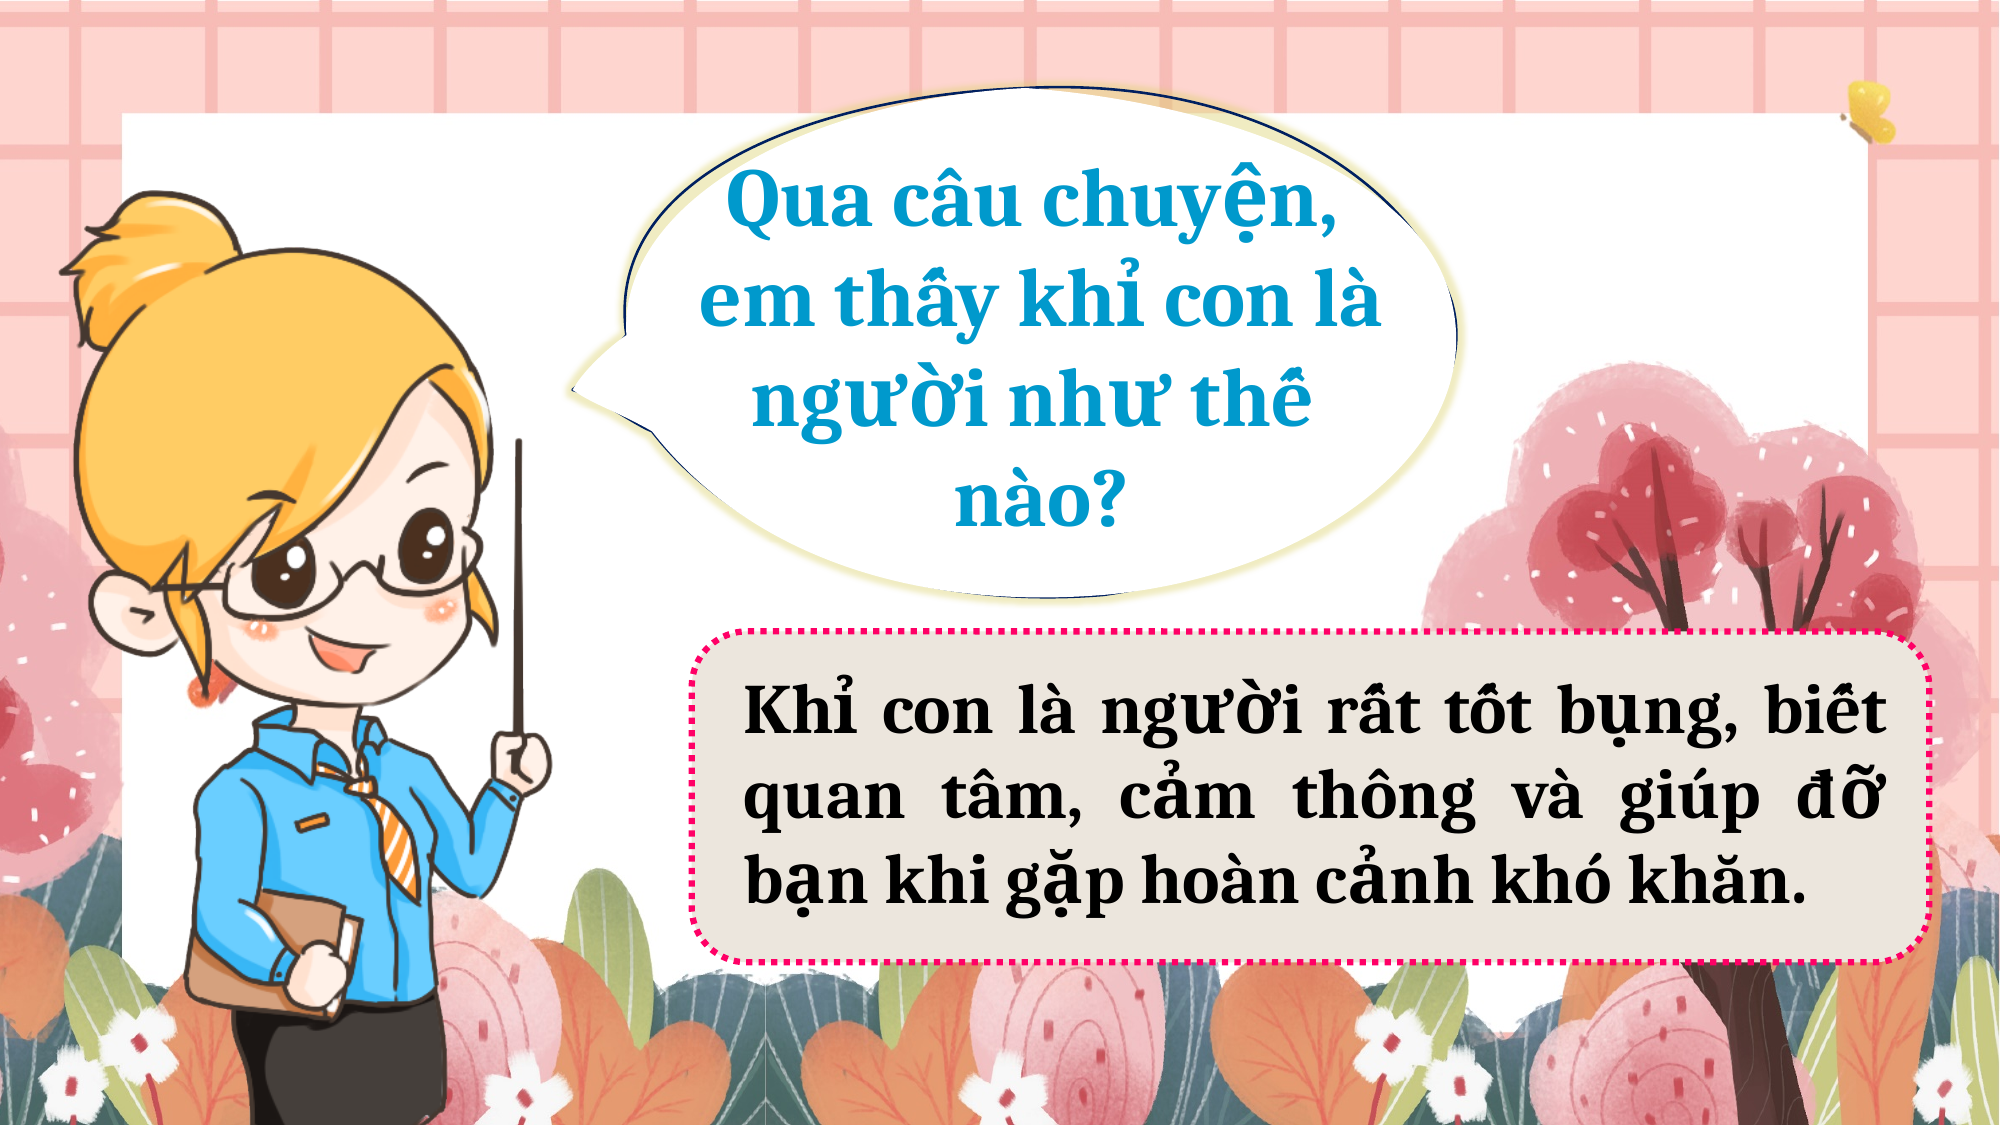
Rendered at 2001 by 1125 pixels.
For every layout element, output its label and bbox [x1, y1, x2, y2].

picture [0, 0, 2000, 1125]
text_box [691, 630, 1930, 963]
